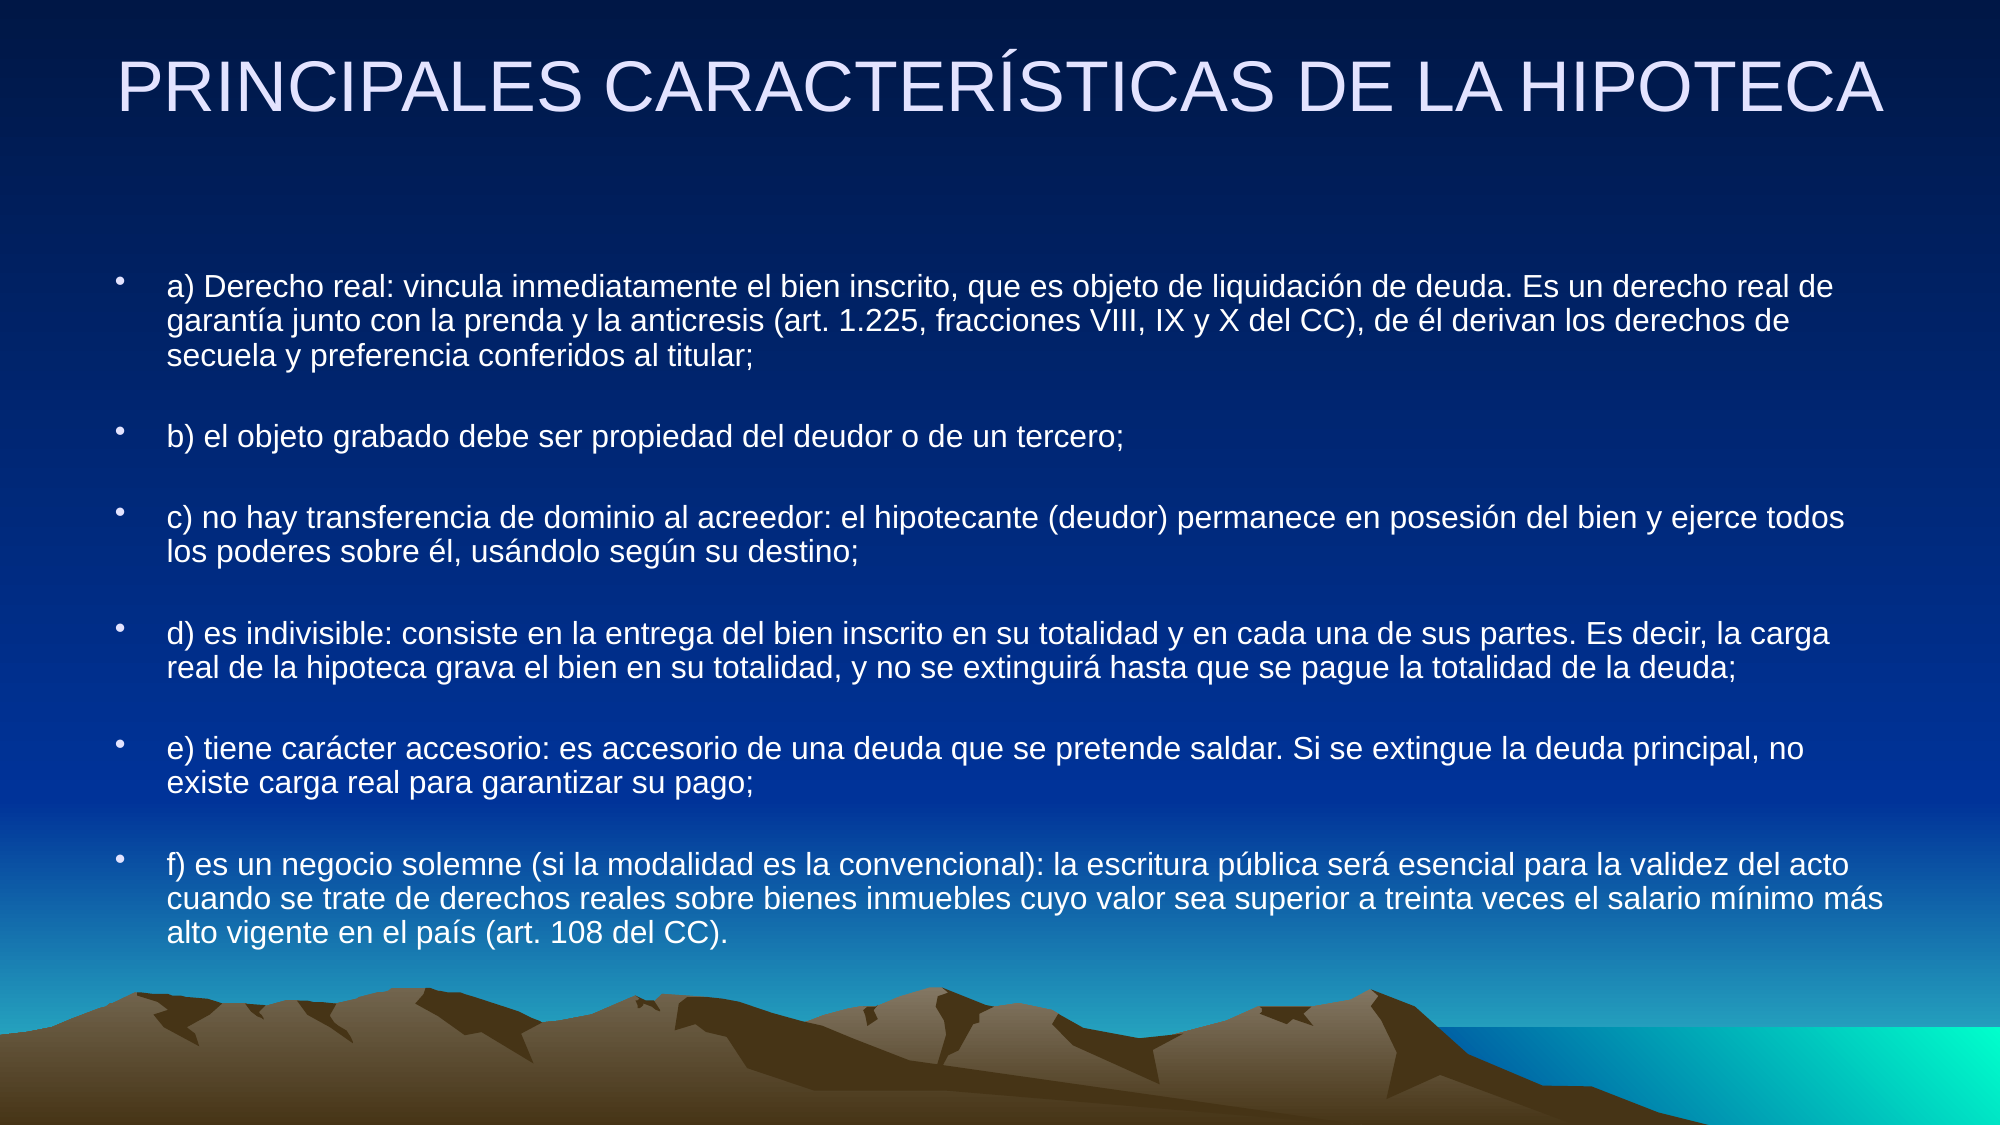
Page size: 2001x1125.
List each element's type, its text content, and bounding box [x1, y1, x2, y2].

list a) Derecho real: vincula inmediatamente el bien inscrito, que es objeto de liquidación de deuda. Es un derecho real de garantía junto con la prenda y la anticresis (art. 1.225, fracciones VIII, IX y X del CC), de él derivan los derechos de secuela y preferencia conferidos al titular; b) el objeto grabado debe ser propiedad del deudor o de un tercero; c) no hay transferencia de dominio al acreedor: el hipotecante (deudor) permanece en posesión del bien y ejerce todos los poderes sobre él, usándolo según su destino; d) es indivisible: consiste en la entrega del bien inscrito en su totalidad y en cada una de sus partes. Es decir, la carga real de la hipoteca grava el bien en su totalidad, y no se extinguirá hasta que se pague la totalidad de la deuda; e) tiene carácter accesorio: es accesorio de una deuda que se pretende saldar. Si se extingue la deuda principal, no existe carga real para garantizar su pago; f) es un negocio solemne (si la modalidad es la convencional): la escritura pública será esencial para la validez del acto cuando se trate de derechos reales sobre bienes inmuebles cuyo valor sea superior a treinta veces el salario mínimo más alto vigente en el país (art. 108 del CC). [99, 262, 1900, 1000]
title PRINCIPALES CARACTERÍSTICAS DE LA HIPOTECA [99, 37, 1901, 226]
